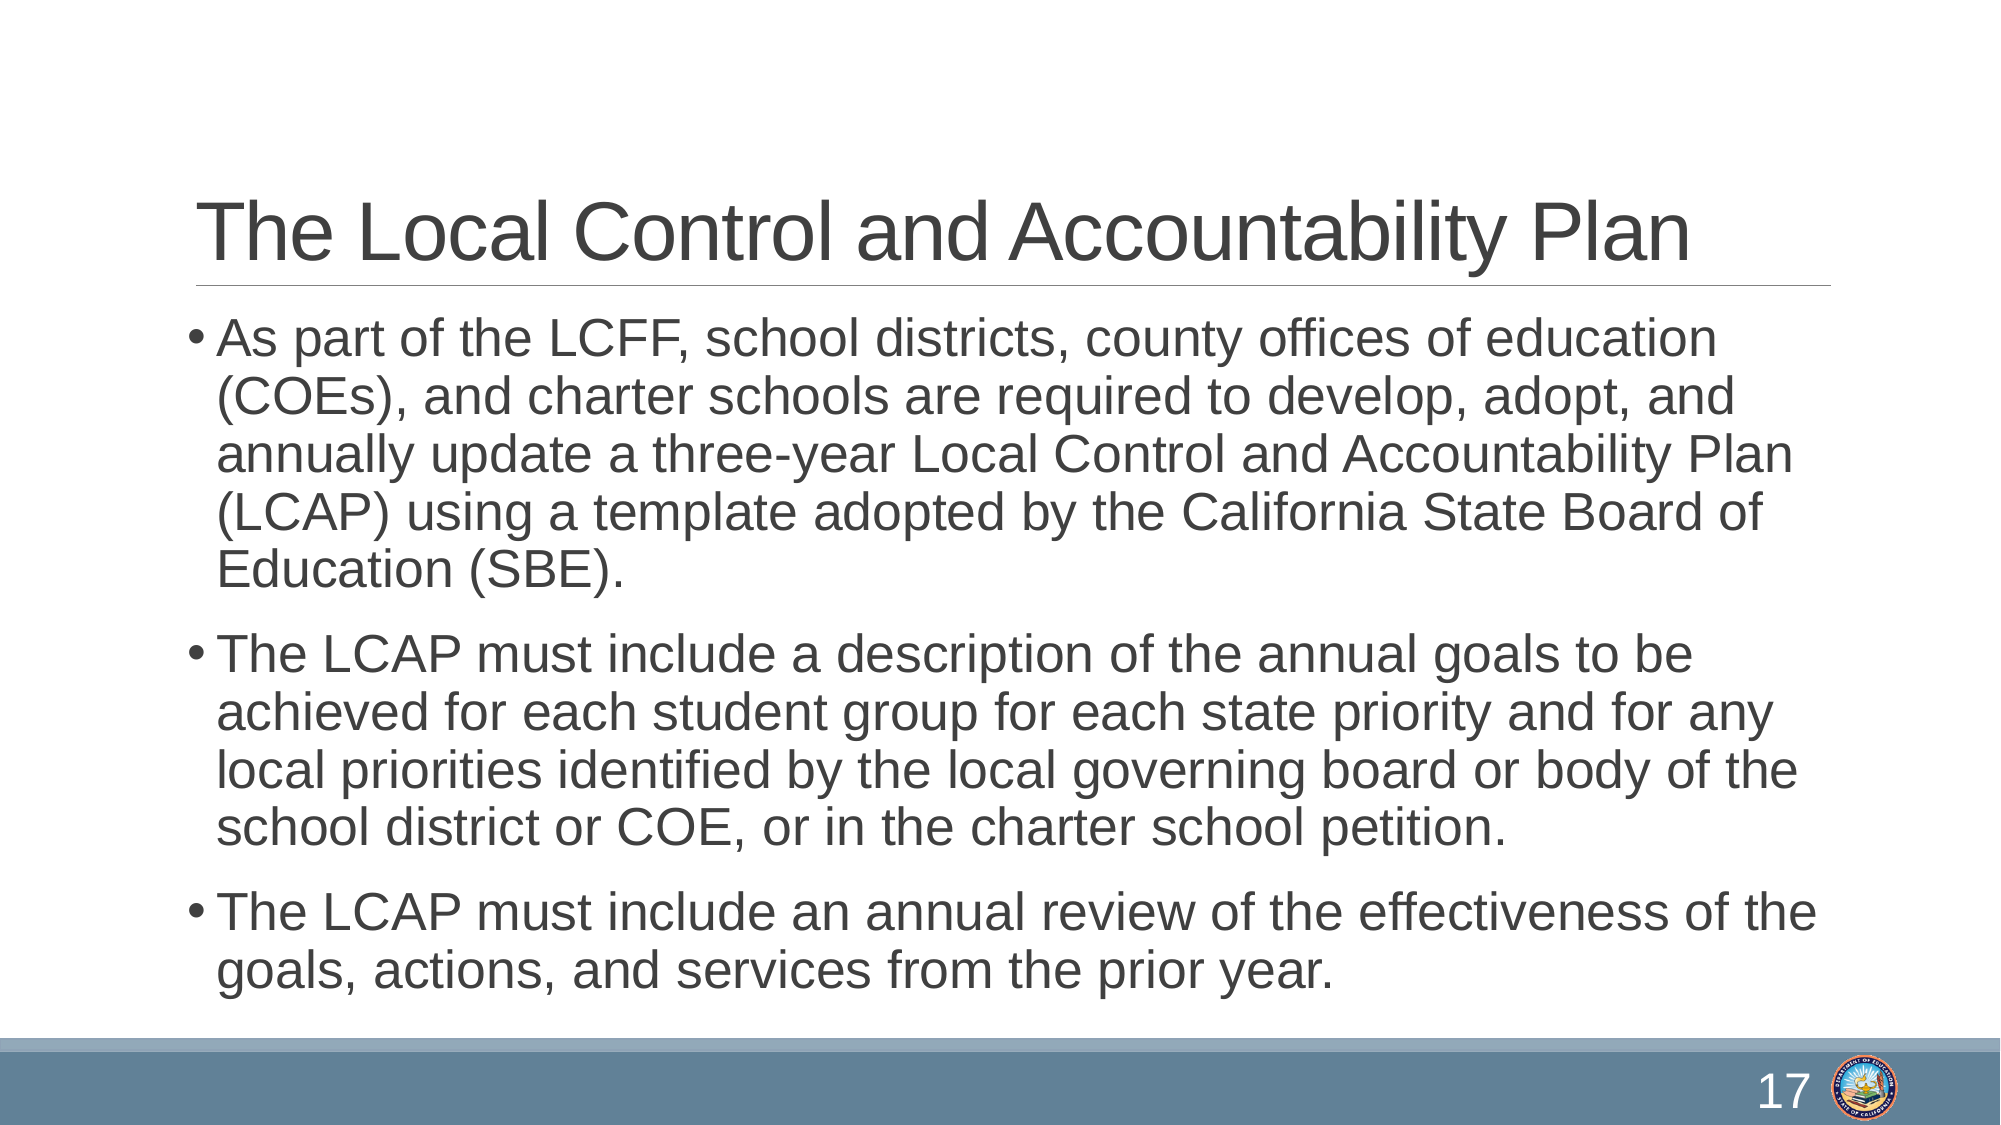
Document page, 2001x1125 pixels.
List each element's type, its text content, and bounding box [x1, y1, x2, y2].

picture [1831, 1055, 1899, 1122]
list As part of the LCFF, school districts, county offices of education (COEs), and charter schools are required to develop, adopt, and annually update a three-year Local Control and Accountability Plan (LCAP) using a template adopted by the California State Board of Education (SBE). The LCAP must include a description of the annual goals to be achieved for each student group for each state priority and for any local priorities identified by the local governing board or body of the school district or COE, or in the charter school petition. The LCAP must include an annual review of the effectiveness of the goals, actions, and services from the prior year. [180, 302, 1830, 1018]
slide_number 17 [1611, 1059, 1827, 1119]
title The Local Control and Accountability Plan [180, 47, 1830, 285]
